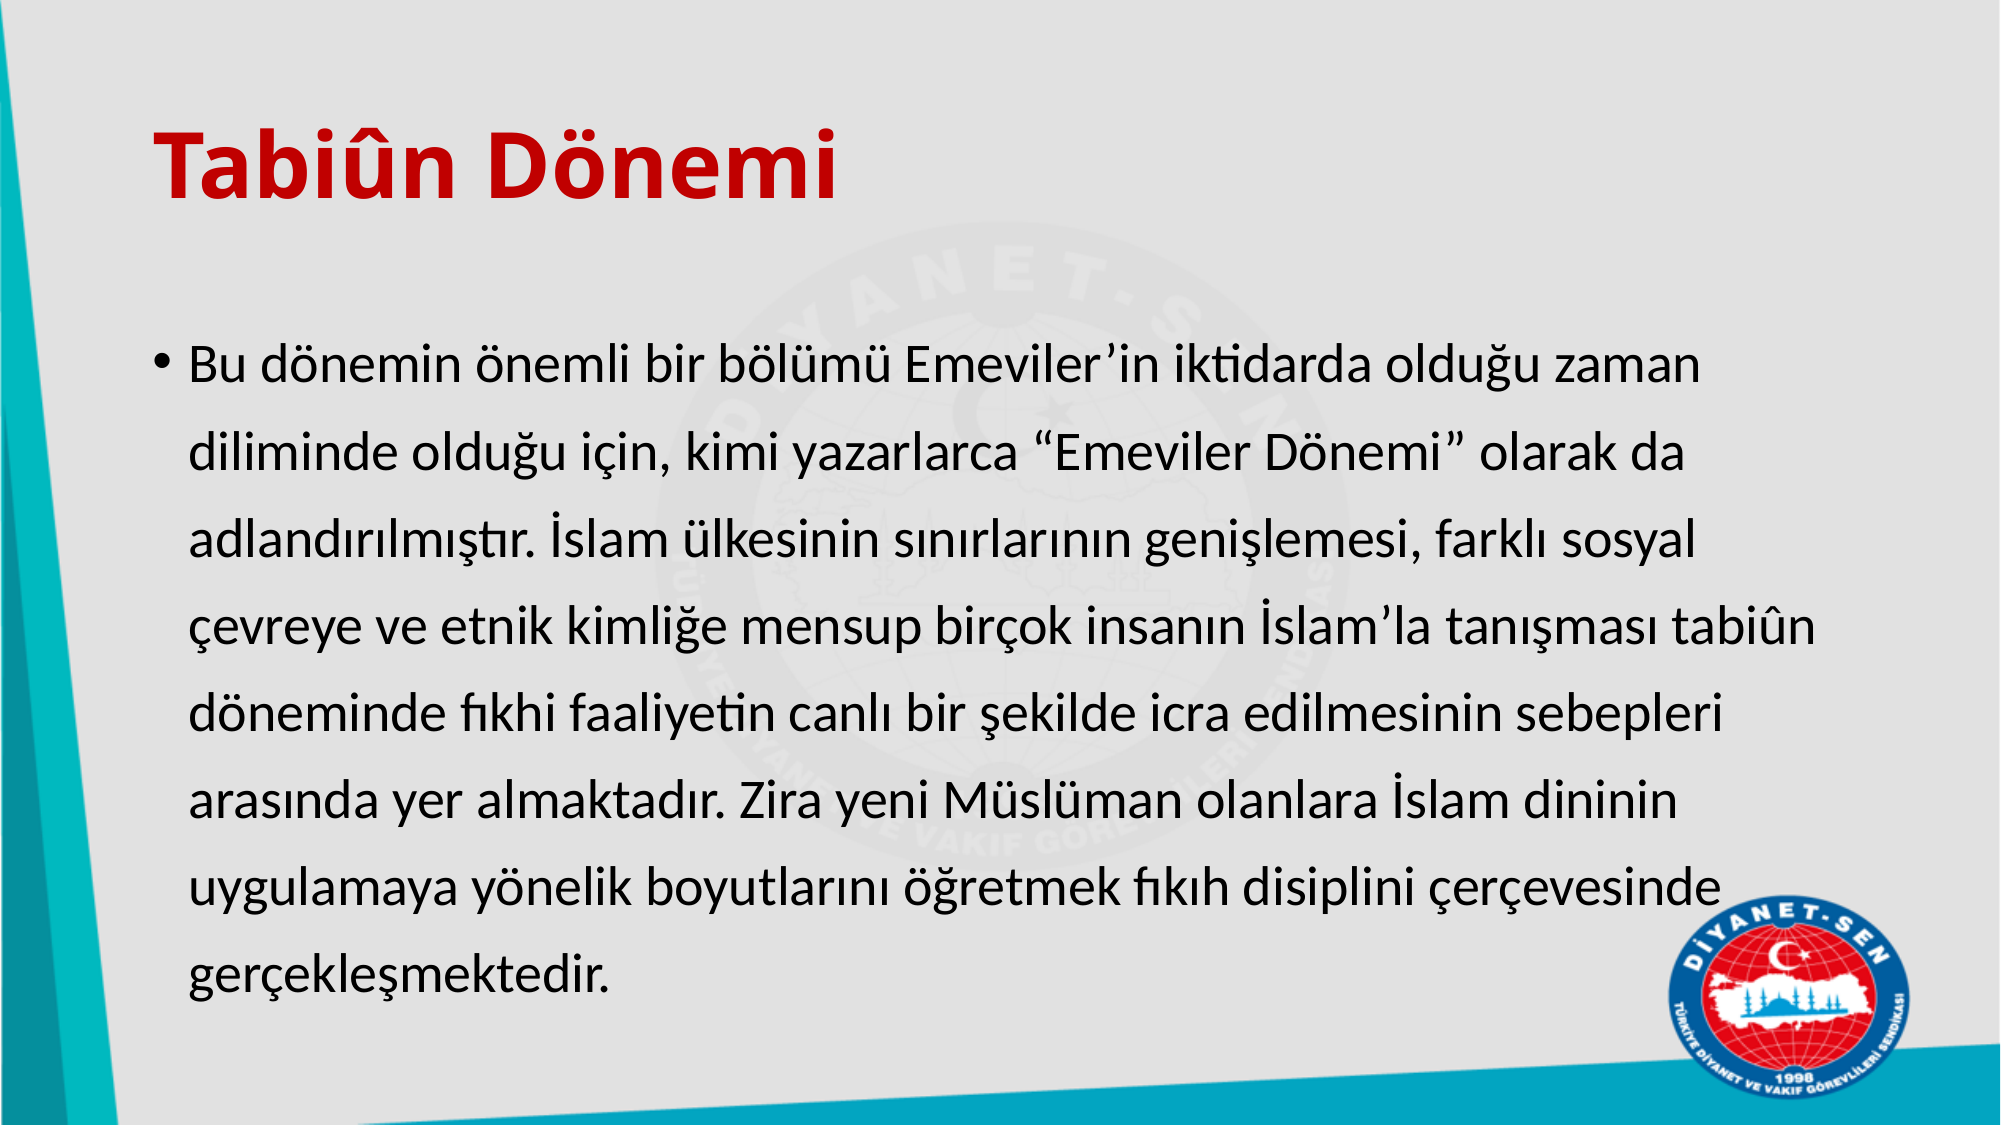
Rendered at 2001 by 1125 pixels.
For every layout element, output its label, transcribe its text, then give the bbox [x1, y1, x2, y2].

title Tabiûn Dönemi [137, 59, 1863, 278]
picture [0, 0, 2001, 1125]
list Bu dönemin önemli bir bölümü Emeviler’in iktidarda olduğu zaman diliminde olduğu için, kimi yazarlarca “Emeviler Dönemi” olarak da adlandırılmıştır. İslam ülkesinin sınırlarının genişlemesi, farklı sosyal çevreye ve etnik kimliğe mensup birçok insanın İslam’la tanışması tabiûn döneminde fıkhi faaliyetin canlı bir şekilde icra edilmesinin sebepleri arasında yer almaktadır. Zira yeni Müslüman olanlara İslam dininin uygulamaya yönelik boyutlarını öğretmek fıkıh disiplini çerçevesinde gerçekleşmektedir. [137, 299, 1863, 1014]
